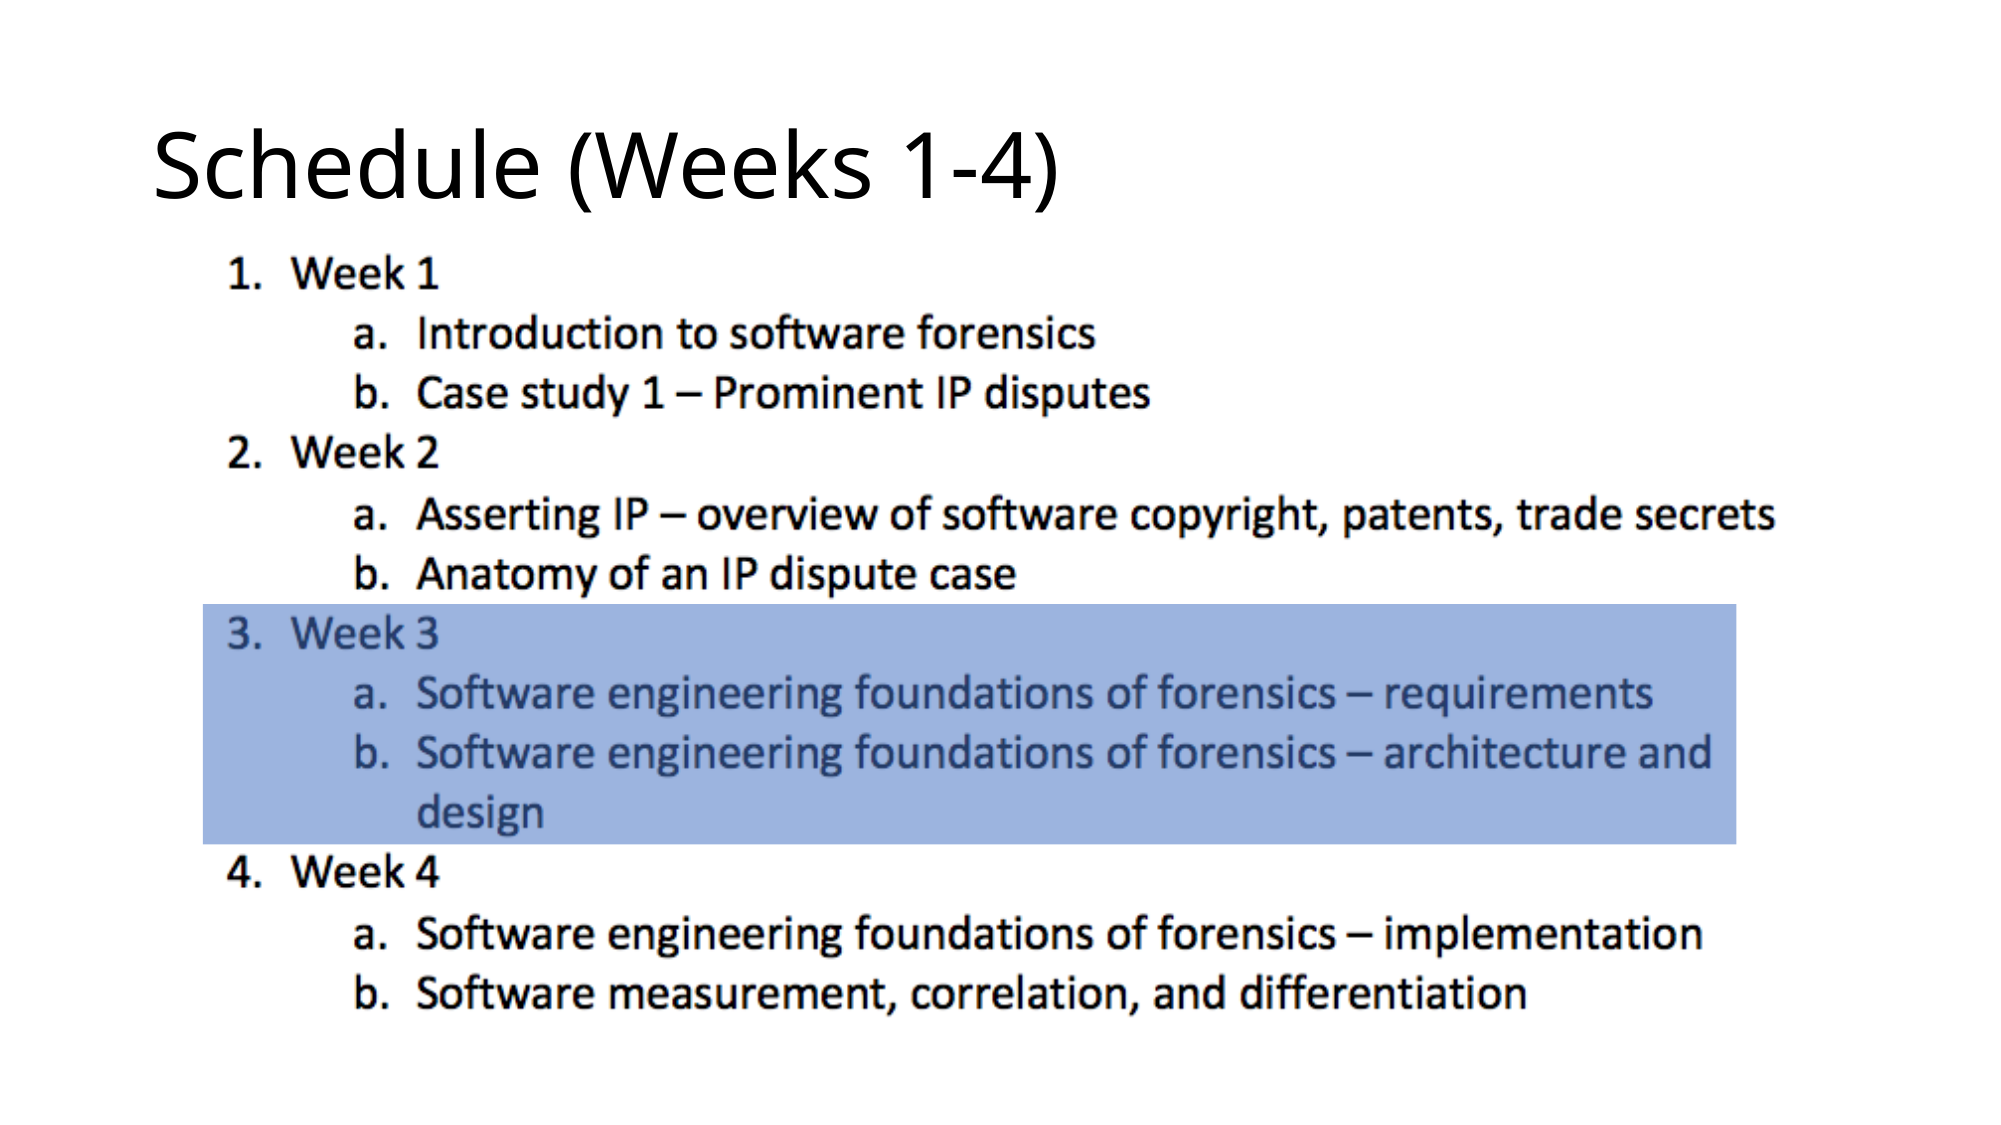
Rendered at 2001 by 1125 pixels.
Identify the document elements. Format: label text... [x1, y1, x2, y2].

picture [202, 226, 1798, 1066]
title Schedule (Weeks 1-4) [137, 59, 1863, 278]
